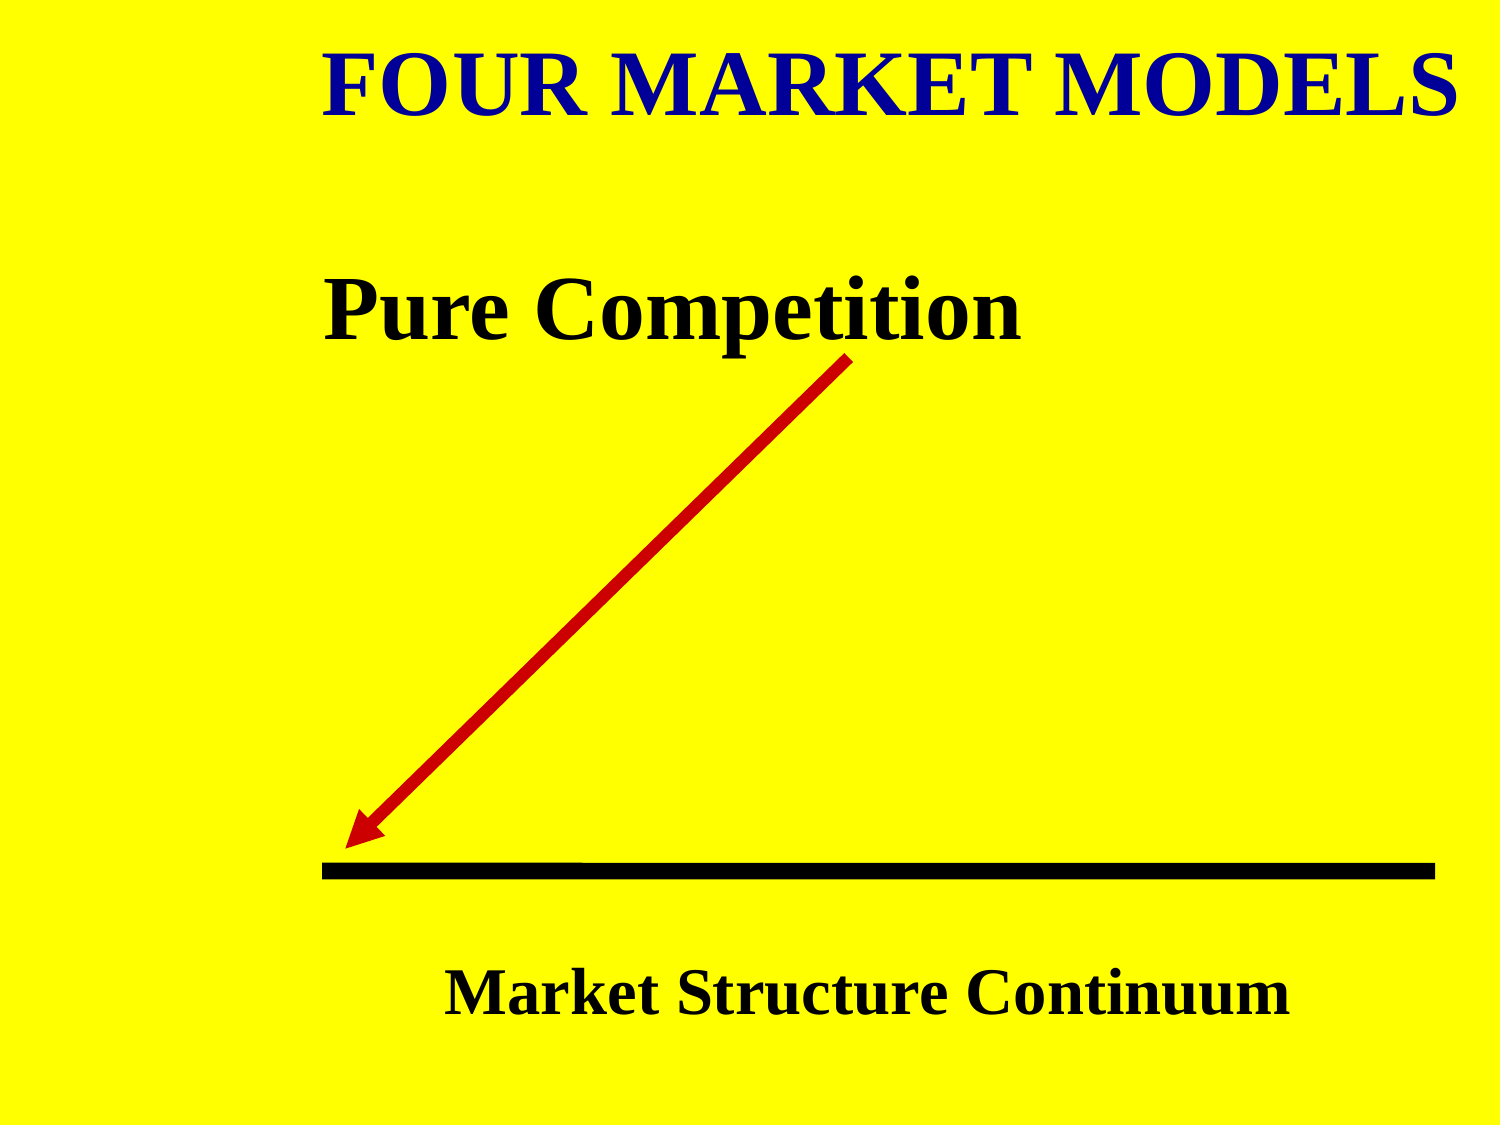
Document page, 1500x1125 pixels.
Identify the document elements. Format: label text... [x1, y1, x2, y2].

text_box FOUR MARKET MODELS [307, 14, 1477, 142]
text_box [345, 357, 849, 849]
text_box Pure Competition [308, 240, 1038, 366]
text_box Market Structure Continuum [429, 941, 1308, 1036]
